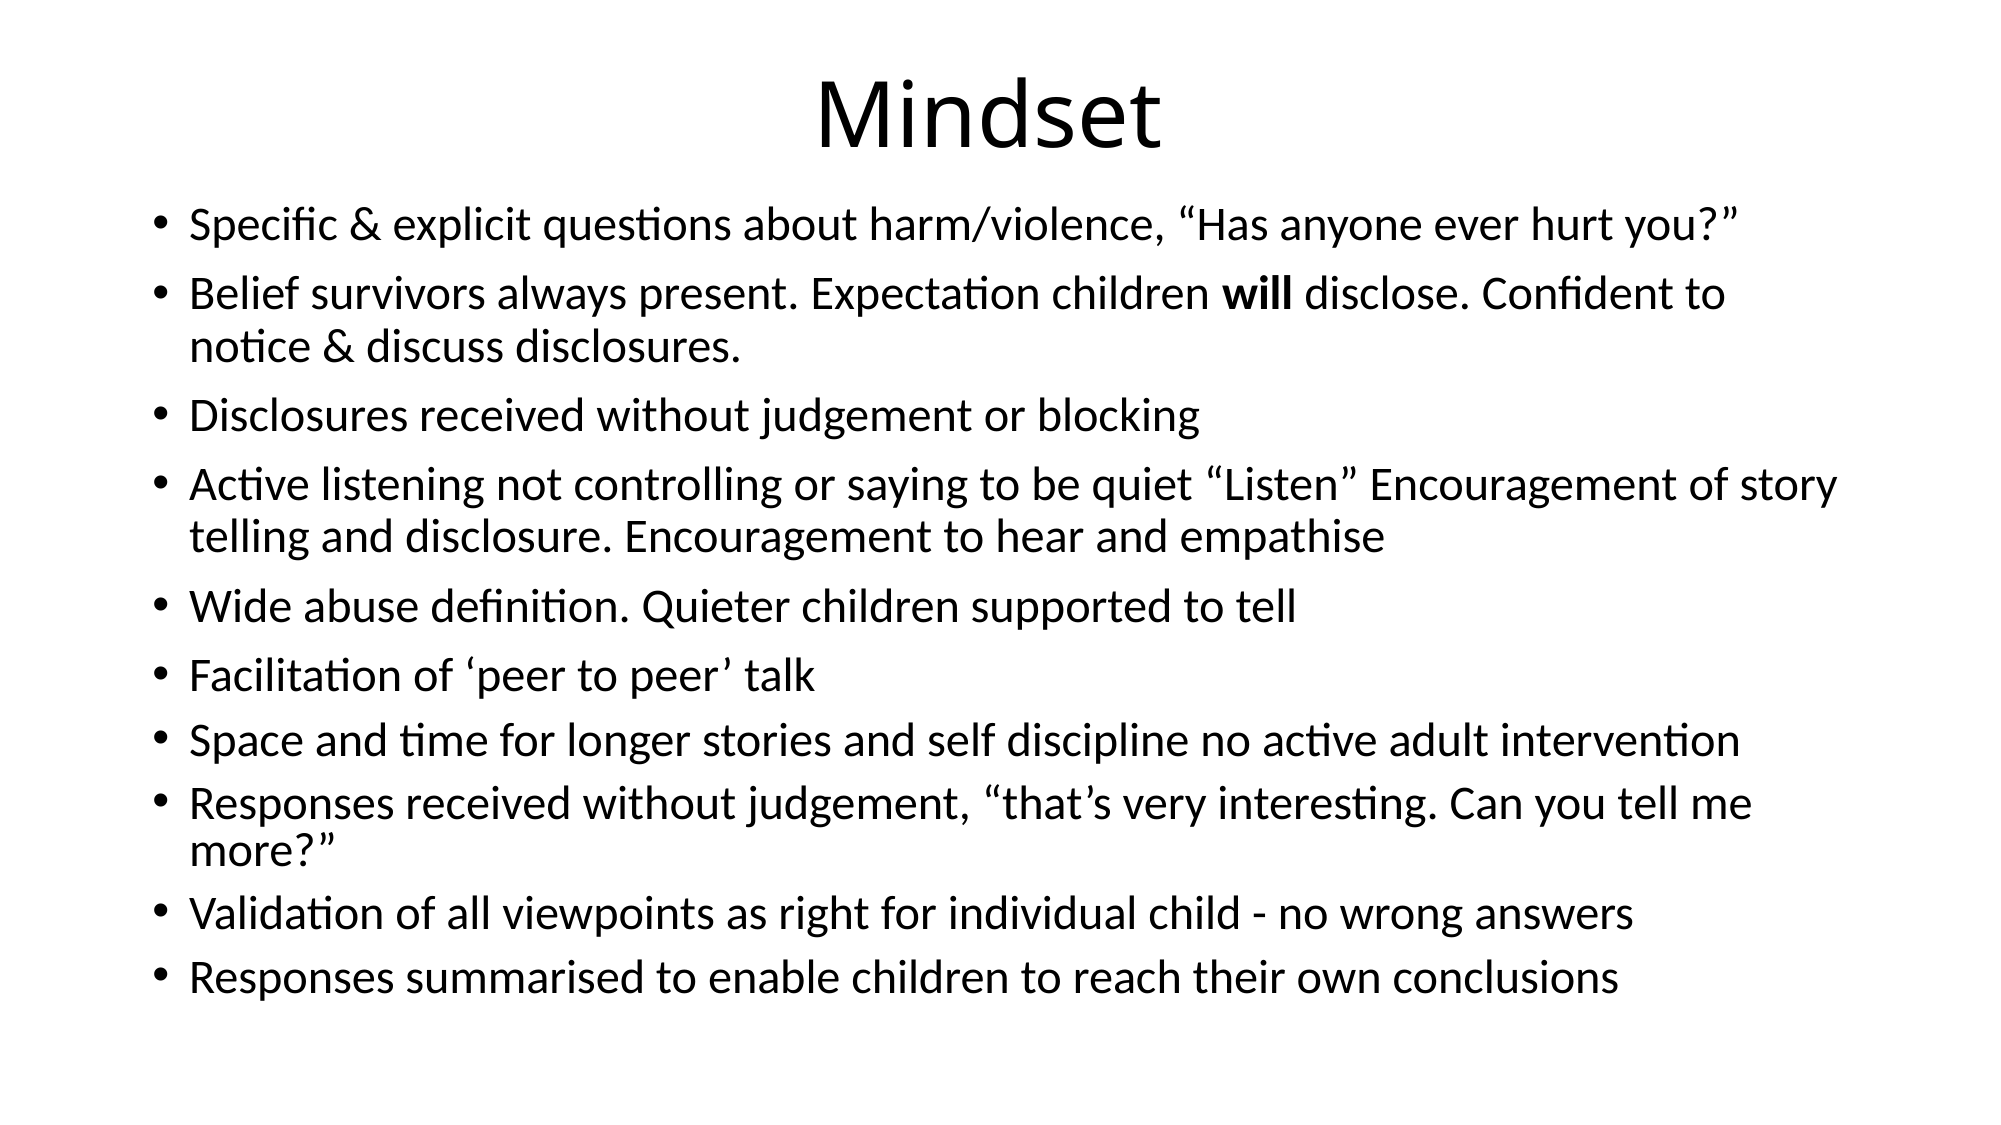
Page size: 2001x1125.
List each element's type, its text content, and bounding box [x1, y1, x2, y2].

title Mindset [137, 23, 1863, 191]
list Specific & explicit questions about harm/violence, “Has anyone ever hurt you?” Belief survivors always present. Expectation children will disclose. Confident to notice & discuss disclosures. Disclosures received without judgement or blocking Active listening not controlling or saying to be quiet “Listen” Encouragement of story telling and disclosure. Encouragement to hear and empathise Wide abuse definition. Quieter children supported to tell Facilitation of ‘peer to peer’ talk Space and time for longer stories and self discipline no active adult intervention Responses received without judgement, “that’s very interesting. Can you tell me more?” Validation of all viewpoints as right for individual child - no wrong answers Responses summarised to enable children to reach their own conclusions [137, 191, 1863, 1014]
